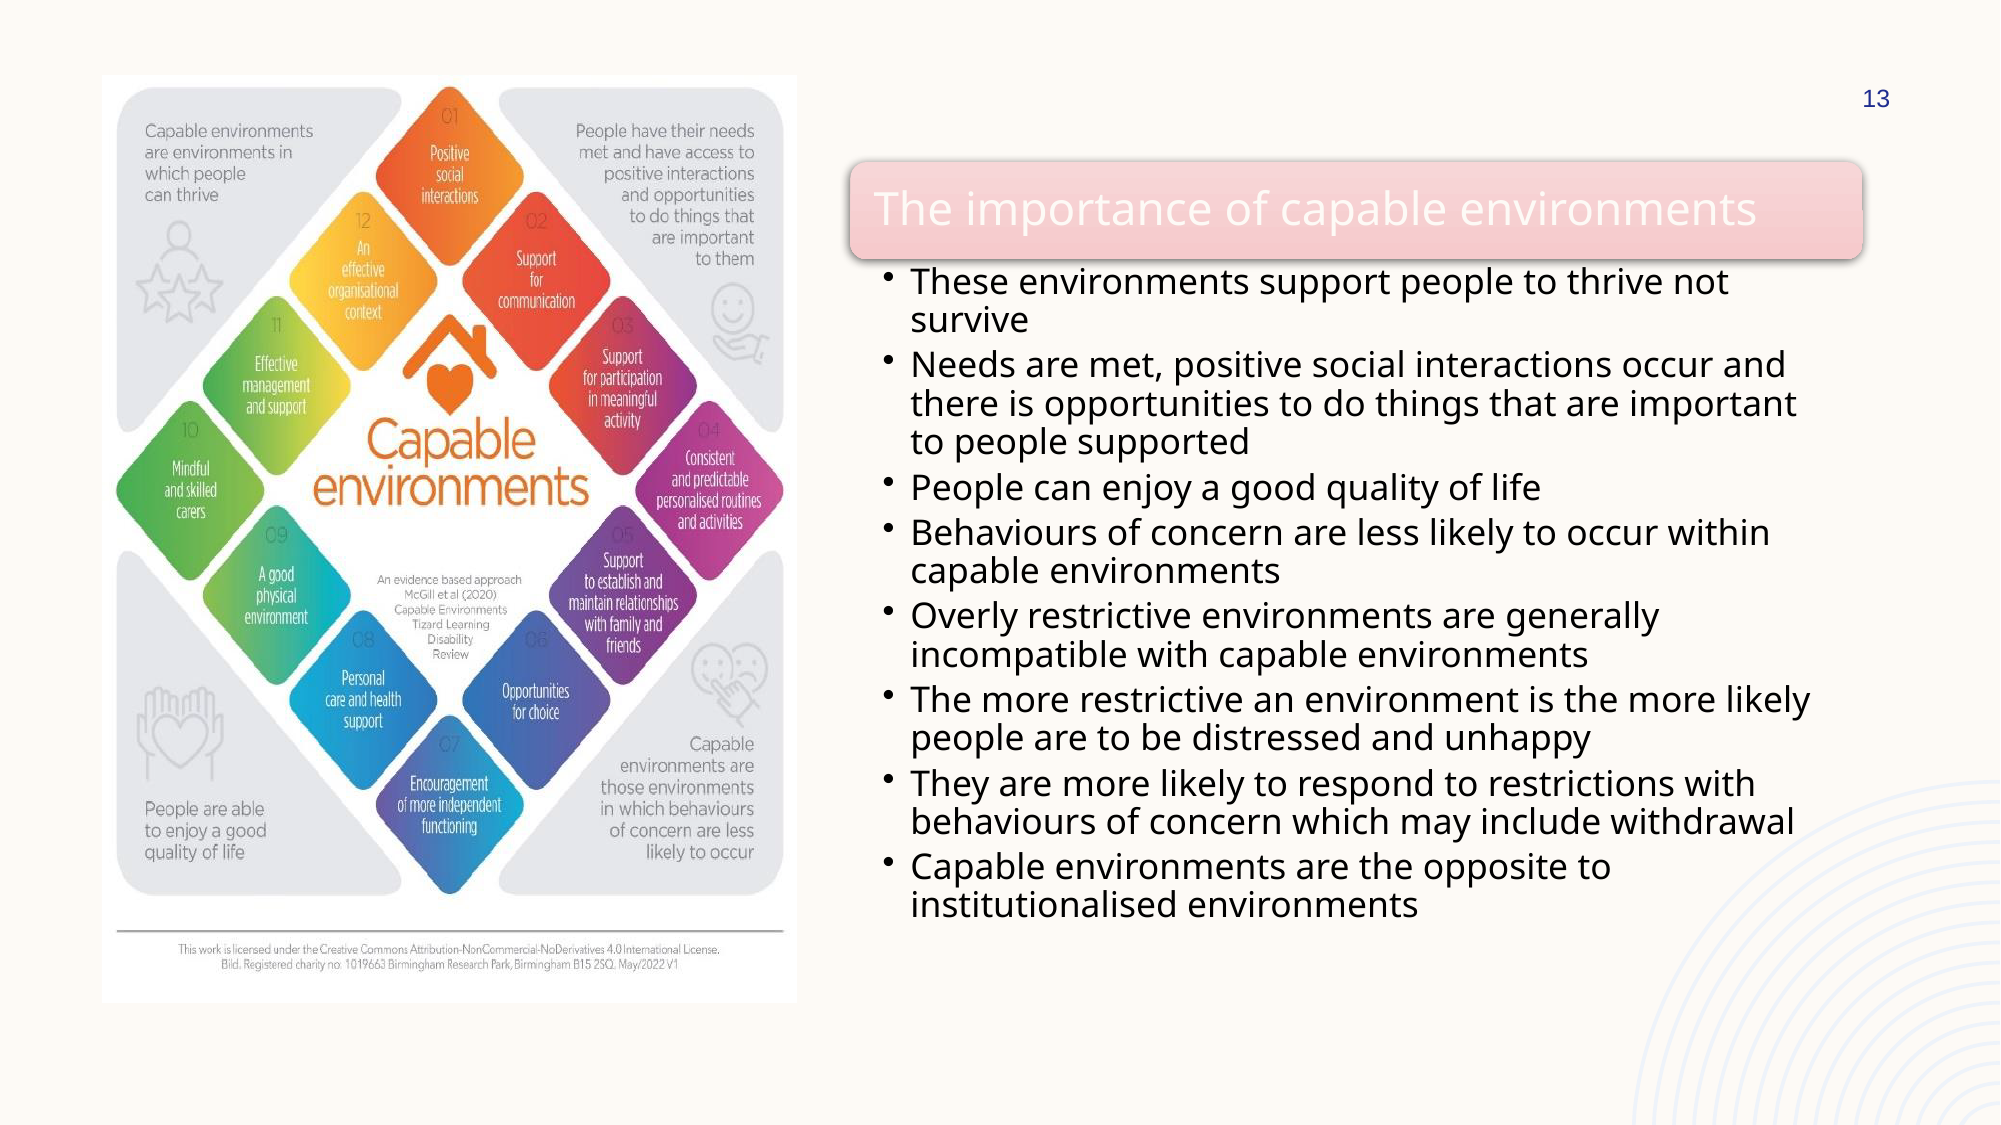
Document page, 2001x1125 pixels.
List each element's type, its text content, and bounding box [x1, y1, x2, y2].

picture [101, 74, 797, 1003]
slide_number 13 [1795, 75, 1958, 120]
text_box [850, 161, 1863, 962]
